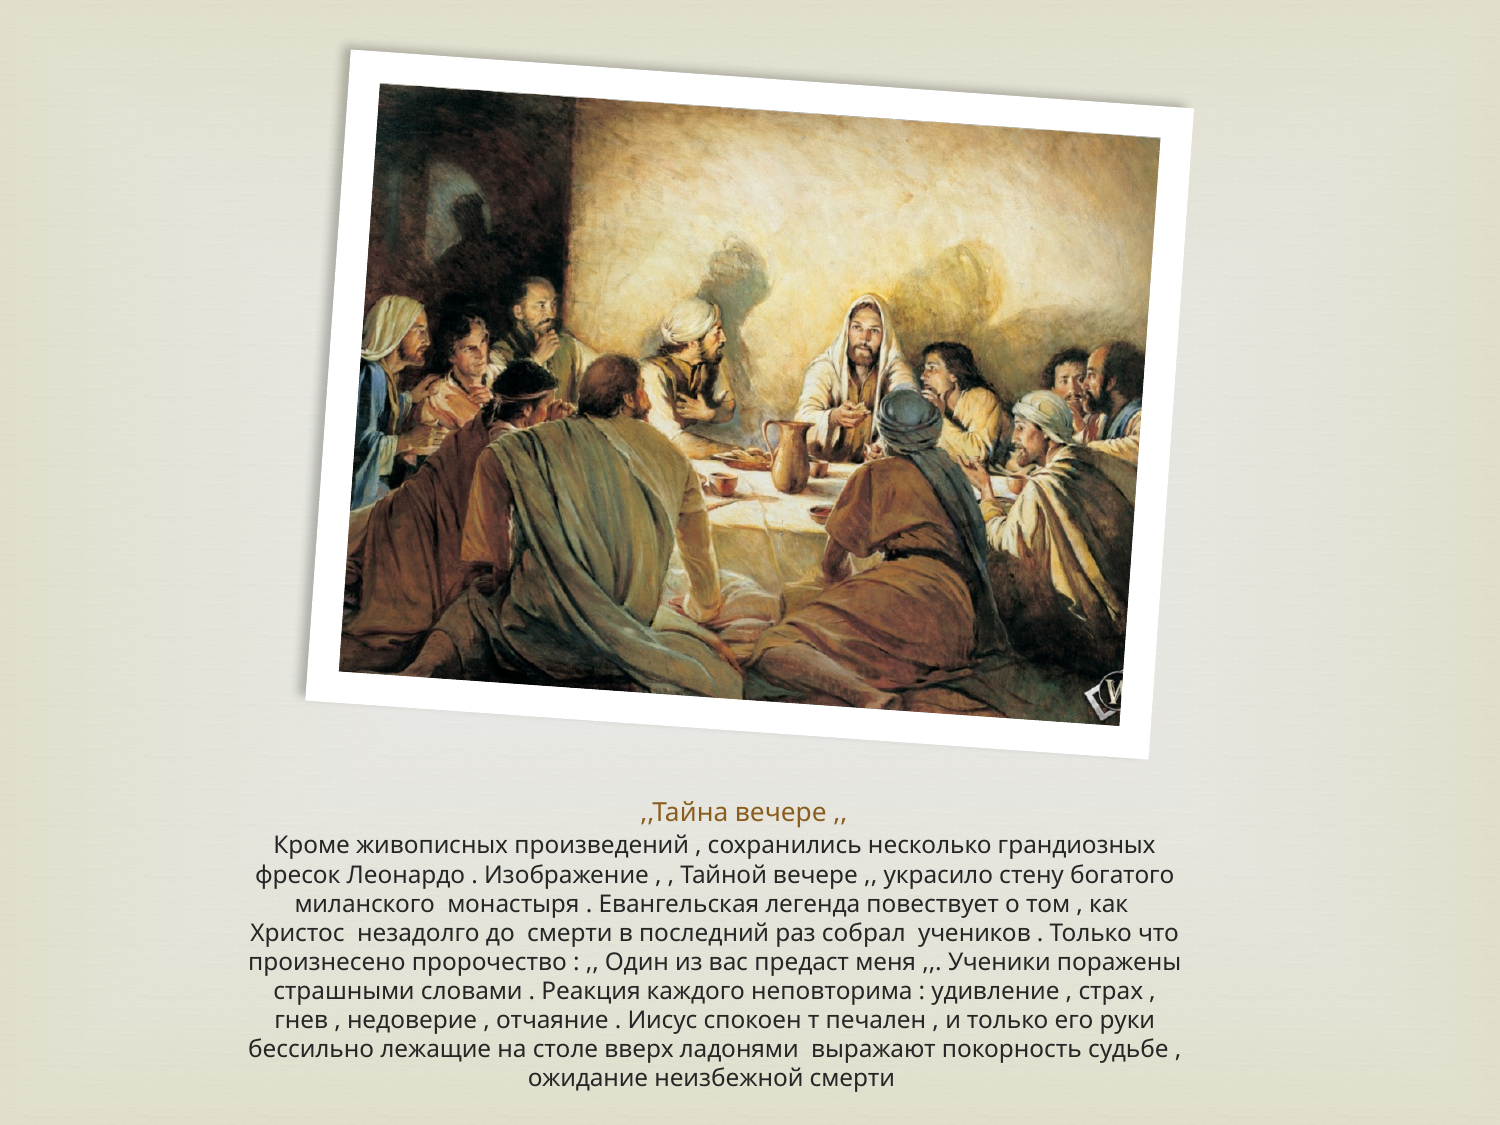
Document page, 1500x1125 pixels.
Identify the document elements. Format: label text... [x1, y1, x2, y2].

list Кроме живописных произведений , сохранились несколько грандиозных фресок Леонардо . Изображение , , Тайной вечере ,, украсило стену богатого миланского монастыря . Евангельская легенда повествует о том , как Христос незадолго до смерти в последний раз собрал учеников . Только что произнесено пророчество : ,, Один из вас предаст меня ,,. Ученики поражены страшными словами . Реакция каждого неповторима : удивление , страх , гнев , недоверие , отчаяние . Иисус спокоен т печален , и только его руки бессильно лежащие на столе вверх ладонями выражают покорность судьбе , ожидание неизбежной смерти [230, 822, 1199, 1106]
picture [339, 84, 1160, 726]
title ,,Тайна вечере ,, [294, 787, 1194, 822]
